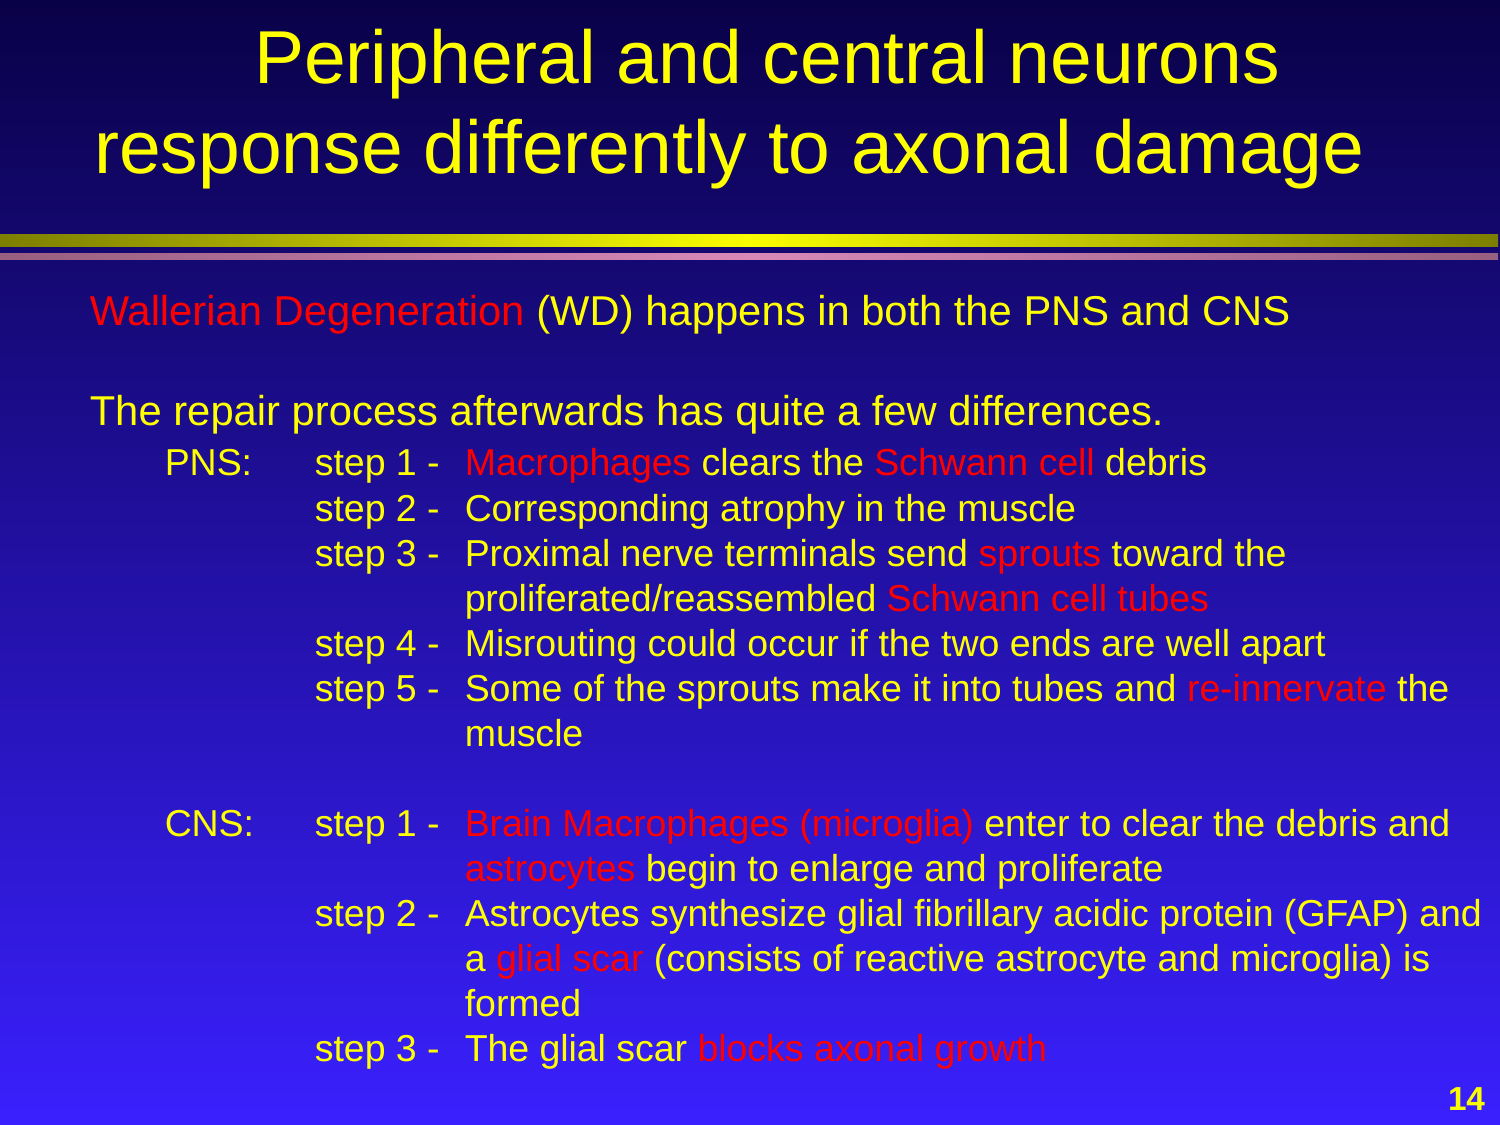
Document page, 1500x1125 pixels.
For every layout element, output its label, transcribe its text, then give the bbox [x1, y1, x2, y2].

title Peripheral and central neurons response differently to axonal damage [0, 36, 1461, 197]
text_box Wallerian Degeneration (WD) happens in both the PNS and CNS The repair process afterwards has quite a few differences. PNS: step 1 - Macrophages clears the Schwann cell debris step 2 - Corresponding atrophy in the muscle step 3 - Proximal nerve terminals send sprouts toward the proliferated/reassembled Schwann cell tubes step 4 - Misrouting could occur if the two ends are well apart step 5 - Some of the sprouts make it into tubes and re-innervate the muscle CNS: step 1 - Brain Macrophages (microglia) enter to clear the debris and astrocytes begin to enlarge and proliferate step 2 - Astrocytes synthesize glial fibrillary acidic protein (GFAP) and a glial scar (consists of reactive astrocyte and microglia) is formed step 3 - The glial scar blocks axonal growth [0, 226, 1500, 1077]
text_box 14 [1433, 1077, 1500, 1125]
